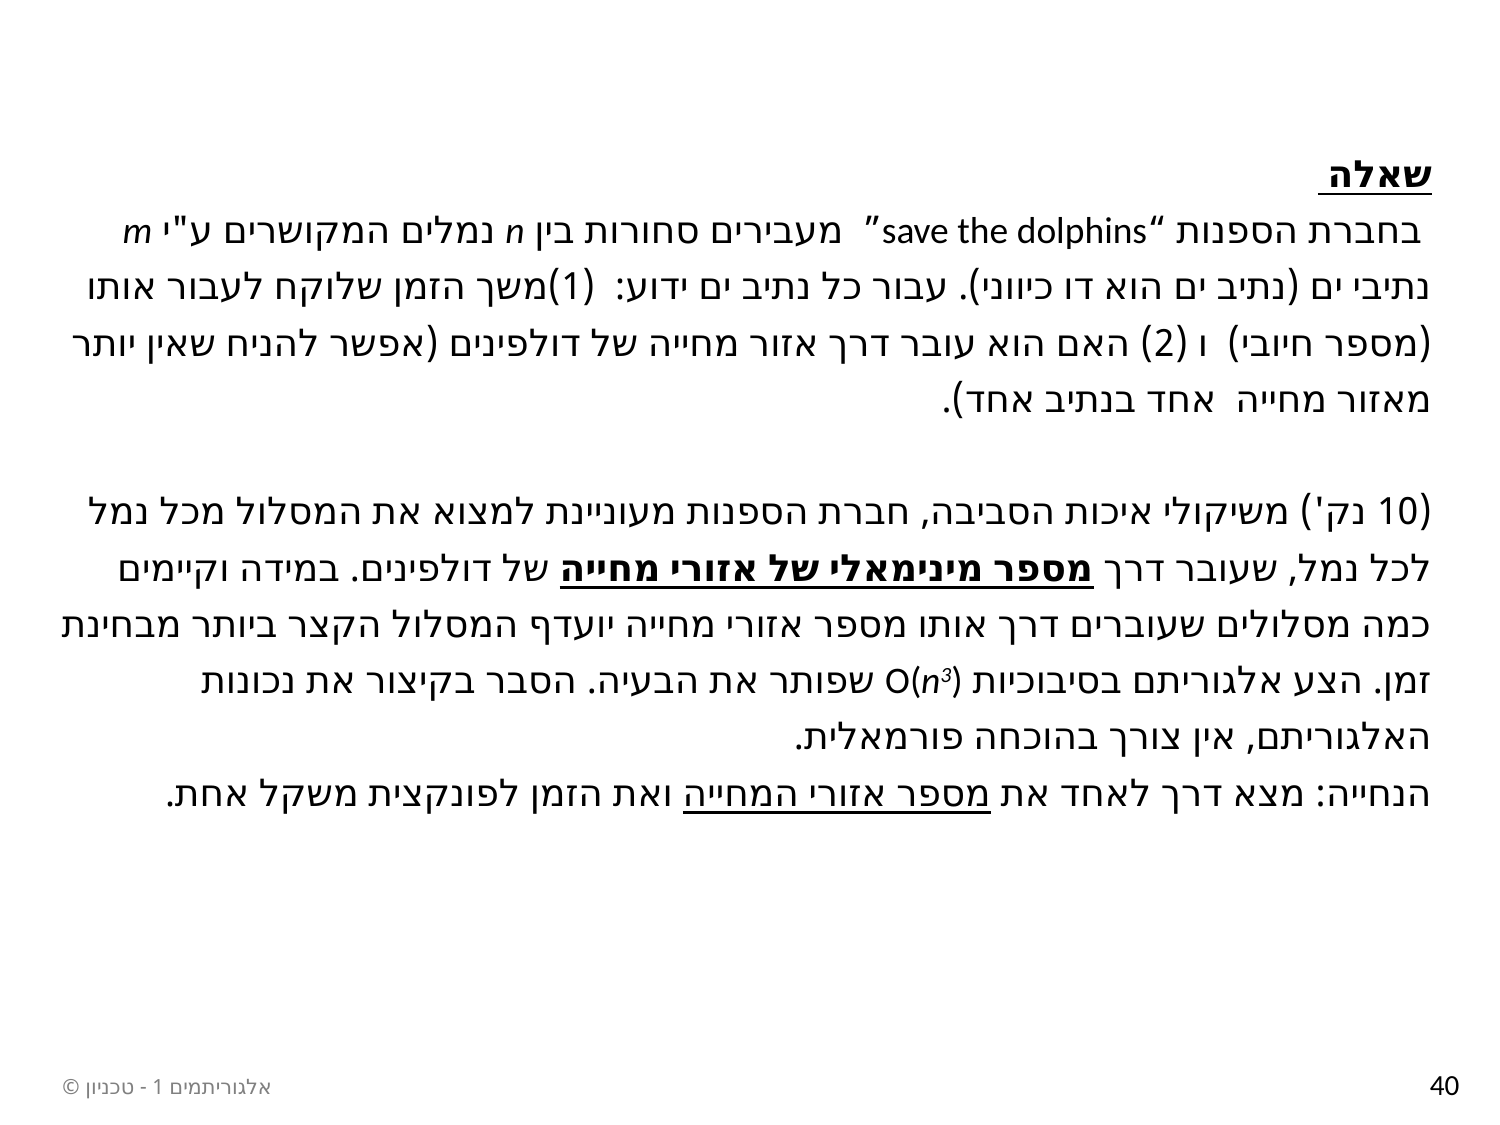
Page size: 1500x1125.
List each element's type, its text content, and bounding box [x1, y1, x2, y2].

list שאלה בחברת הספנות “save the dolphins” מעבירים סחורות בין n נמלים המקושרים ע"י m נתיבי ים (נתיב ים הוא דו כיווני). עבור כל נתיב ים ידוע: (1)משך הזמן שלוקח לעבור אותו (מספר חיובי) ו (2) האם הוא עובר דרך אזור מחייה של דולפינים (אפשר להניח שאין יותר מאזור מחייה אחד בנתיב אחד). (10 נק') משיקולי איכות הסביבה, חברת הספנות מעוניינת למצוא את המסלול מכל נמל לכל נמל, שעובר דרך מספר מינימאלי של אזורי מחייה של דולפינים. במידה וקיימים כמה מסלולים שעוברים דרך אותו מספר אזורי מחייה יועדף המסלול הקצר ביותר מבחינת זמן. הצע אלגוריתם בסיבוכיות O(n3) שפותר את הבעיה. הסבר בקיצור את נכונות האלגוריתם, אין צורך בהוכחה פורמאלית. הנחייה: מצא דרך לאחד את מספר אזורי המחייה ואת הזמן לפונקצית משקל אחת. [45, 131, 1447, 1047]
